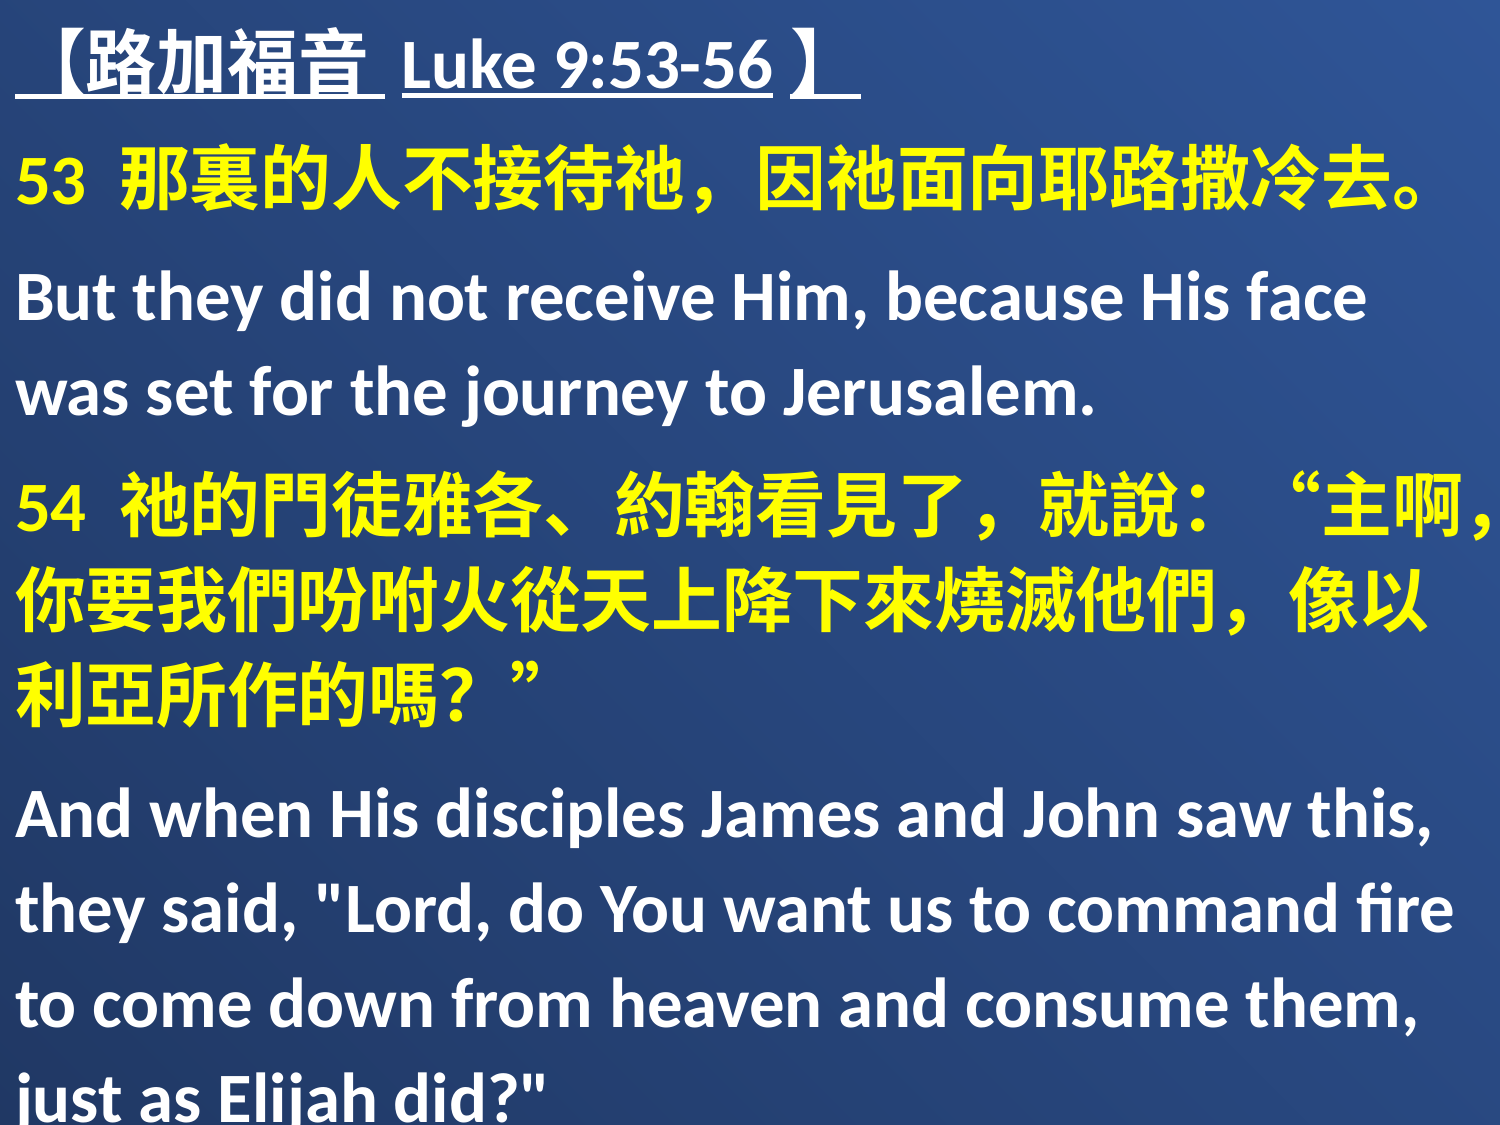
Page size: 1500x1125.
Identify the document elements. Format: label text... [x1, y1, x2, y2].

subtitle 【路加福音 Luke 9:53-56】 53 那裏的人不接待祂，因祂面向耶路撒冷去。 But they did not receive Him, because His face was set for the journey to Jerusalem. 54 祂的門徒雅各、約翰看見了，就說：“主啊，你要我們吩咐火從天上降下來燒滅他們，像以利亞所作的嗎？” And when His disciples James and John saw this, they said, "Lord, do You want us to command fire to come down from heaven and consume them, just as Elijah did?" [0, 0, 1500, 1125]
